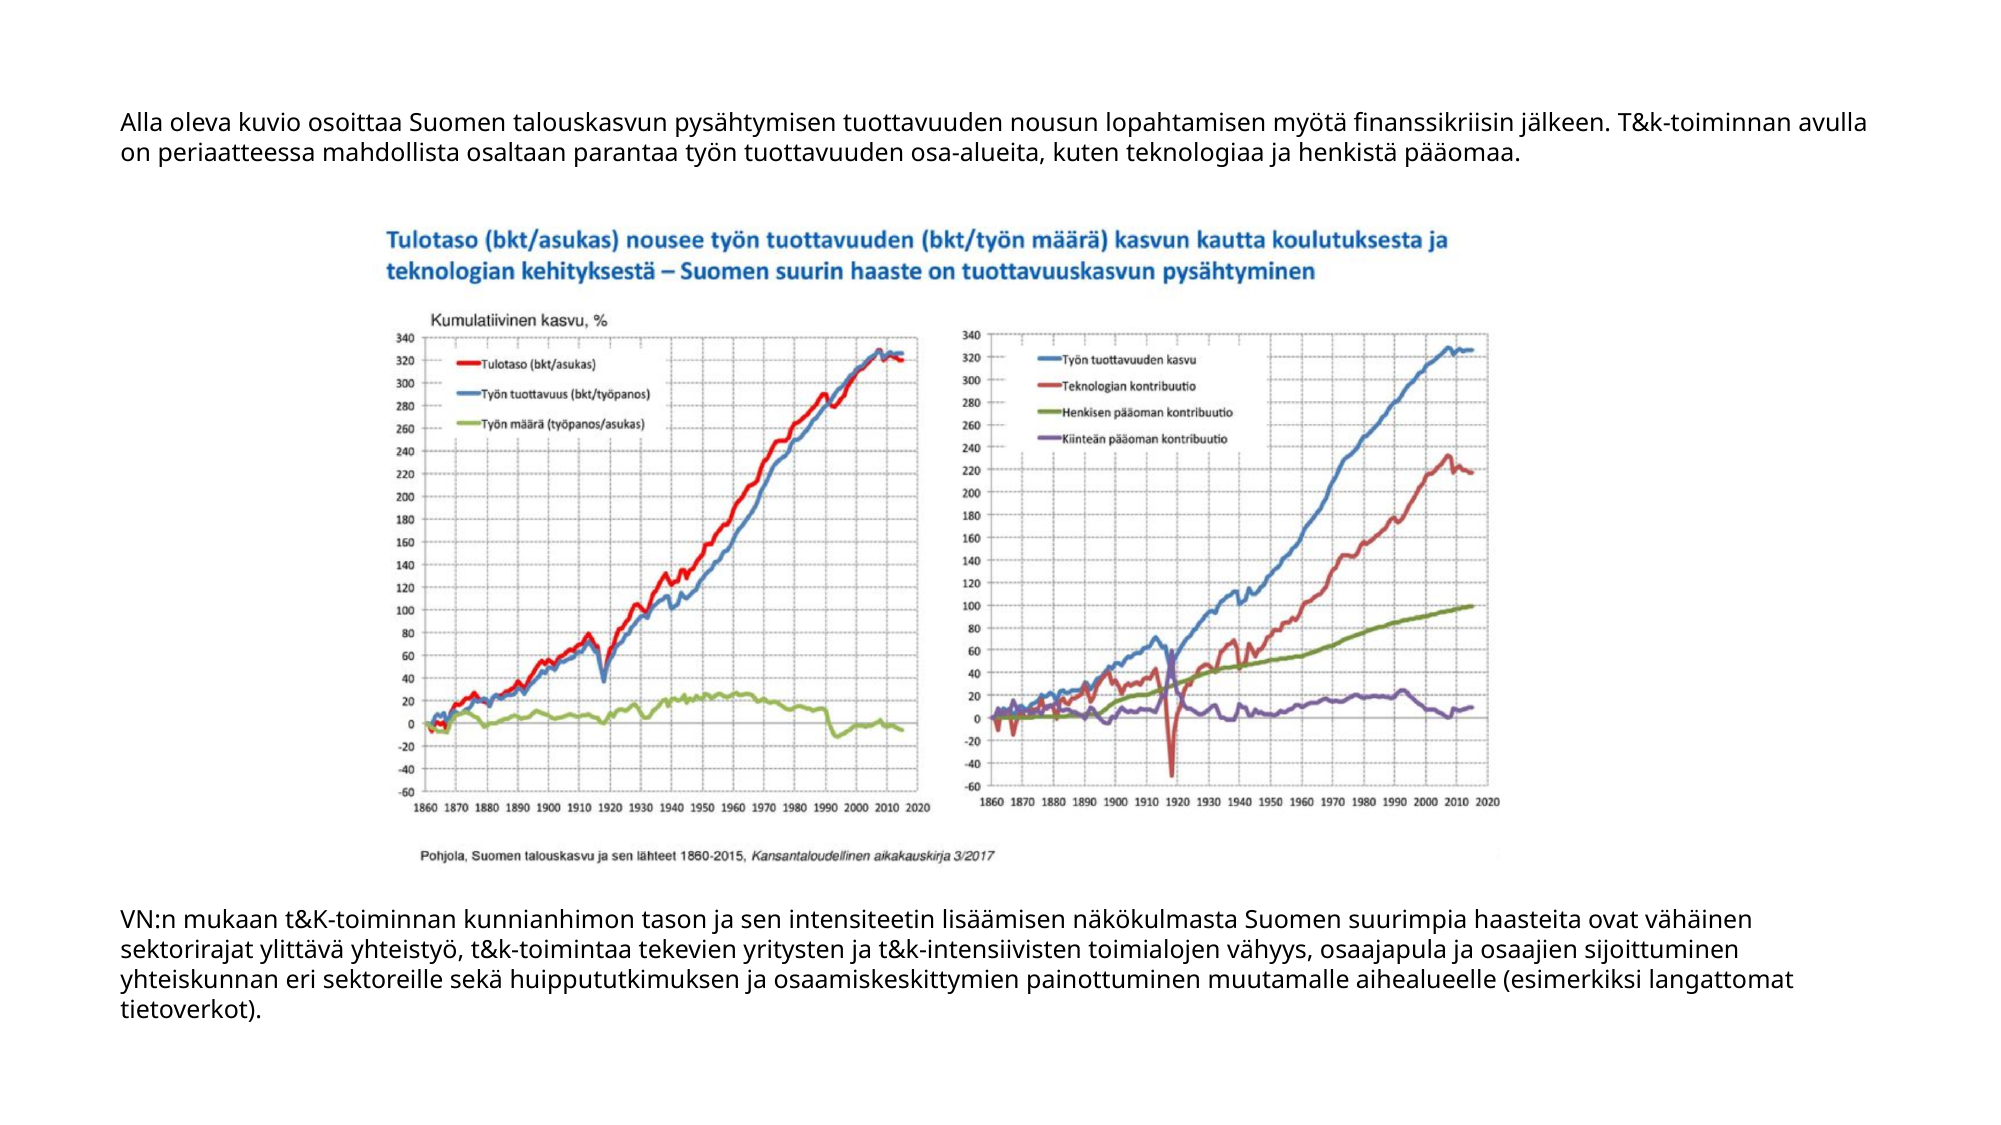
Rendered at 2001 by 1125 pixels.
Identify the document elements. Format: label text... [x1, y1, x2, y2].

text_box VN:n mukaan t&K-toiminnan kunnianhimon tason ja sen intensiteetin lisäämisen näkökulmasta Suomen suurimpia haasteita ovat vähäinen sektorirajat ylittävä yhteistyö, t&k-toimintaa tekevien yritysten ja t&k-intensiivisten toimialojen vähyys, osaajapula ja osaajien sijoittuminen yhteiskunnan eri sektoreille sekä huippututkimuksen ja osaamiskeskittymien painottuminen muutamalle aihealueelle (esimerkiksi langattomat tietoverkot). [105, 896, 1882, 1031]
text_box Alla oleva kuvio osoittaa Suomen talouskasvun pysähtymisen tuottavuuden nousun lopahtamisen myötä finanssikriisin jälkeen. T&k-toiminnan avulla on periaatteessa mahdollista osaltaan parantaa työn tuottavuuden osa-alueita, kuten teknologiaa ja henkistä pääomaa. [105, 99, 1893, 175]
picture [366, 210, 1501, 869]
